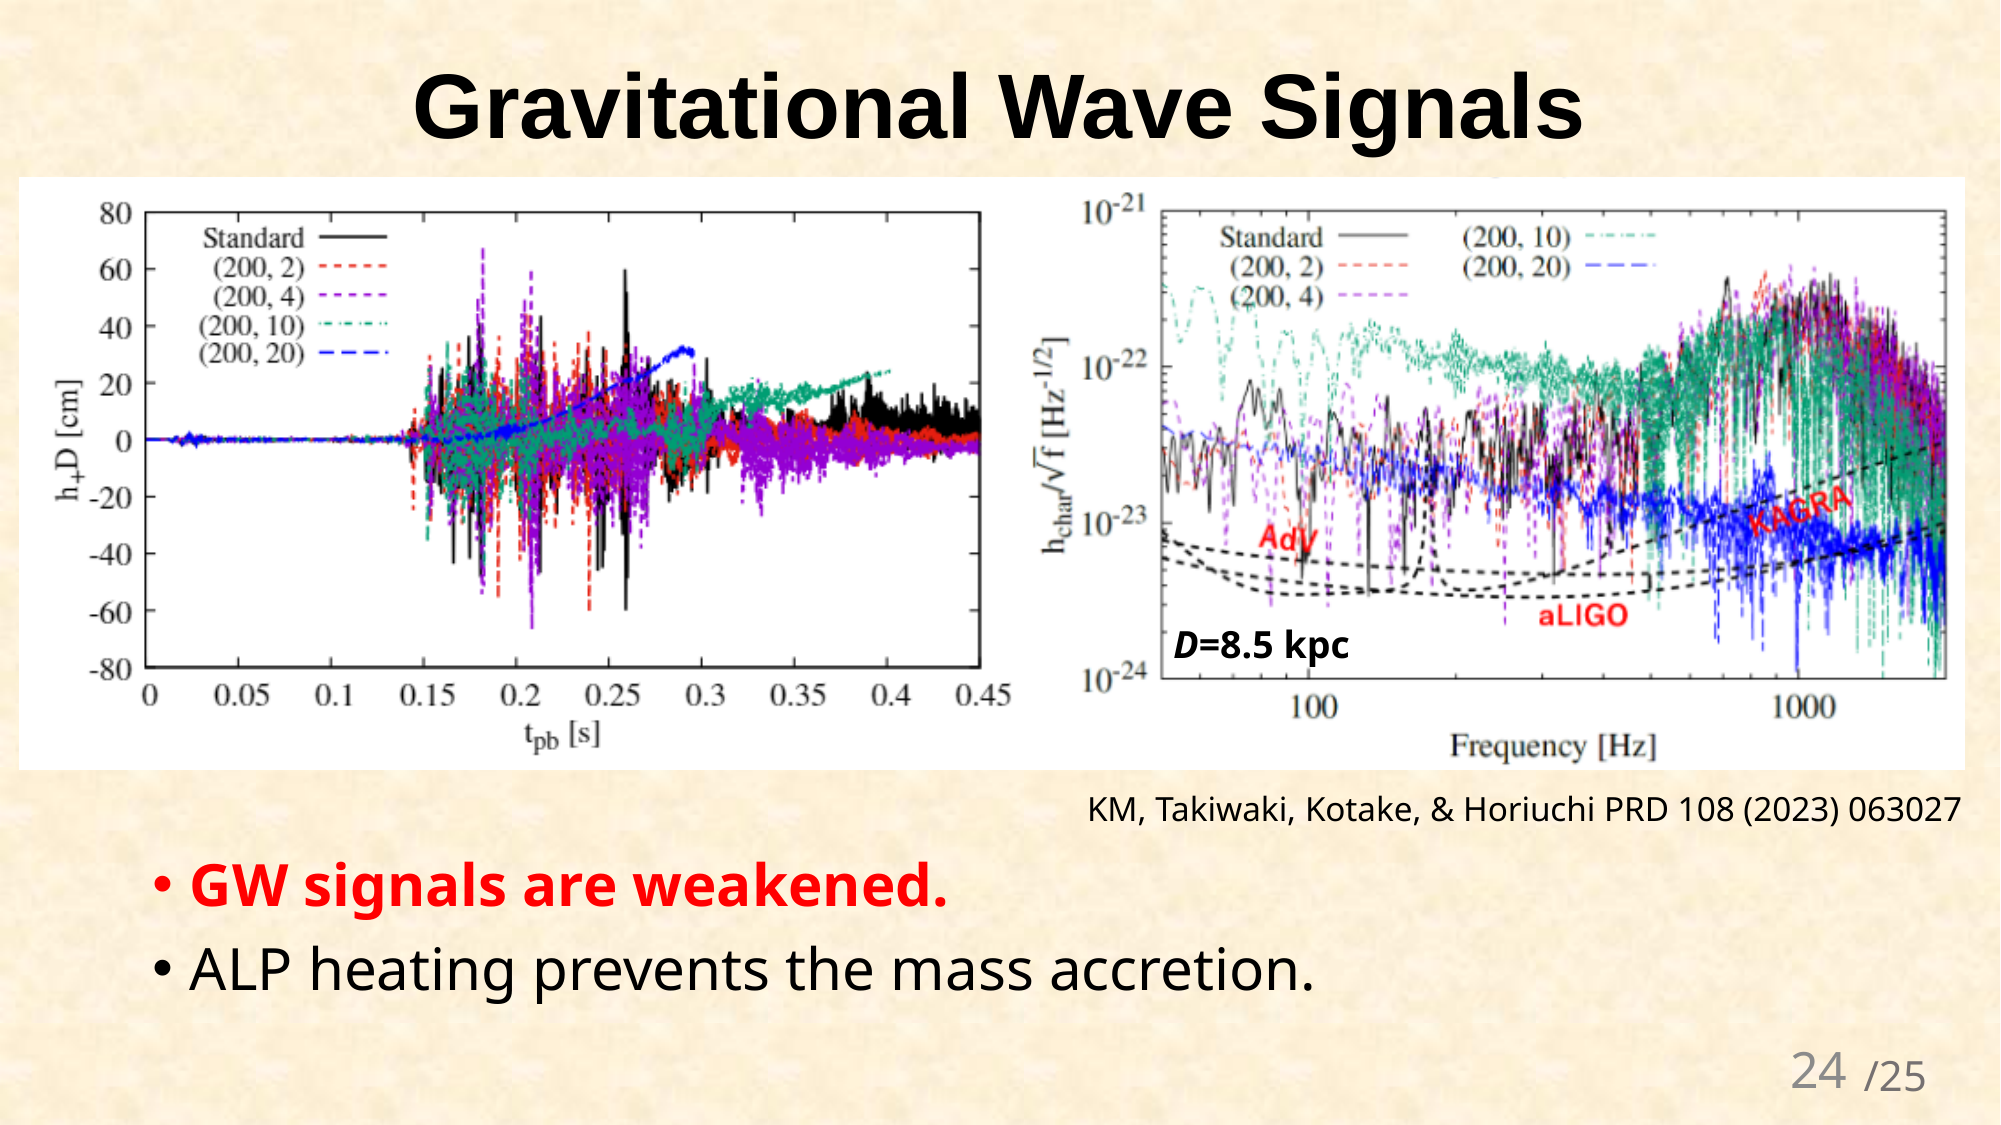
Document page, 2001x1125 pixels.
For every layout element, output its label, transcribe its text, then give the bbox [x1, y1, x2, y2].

picture [0, 0, 2001, 1125]
text_box KM, Takiwaki, Kotake, & Horiuchi PRD 108 (2023) 063027 [1050, 781, 2000, 836]
slide_number 24 [1412, 1042, 1863, 1103]
title Gravitational Wave Signals [137, 0, 1863, 177]
list GW signals are weakened. ALP heating prevents the mass accretion. [137, 848, 1863, 1014]
